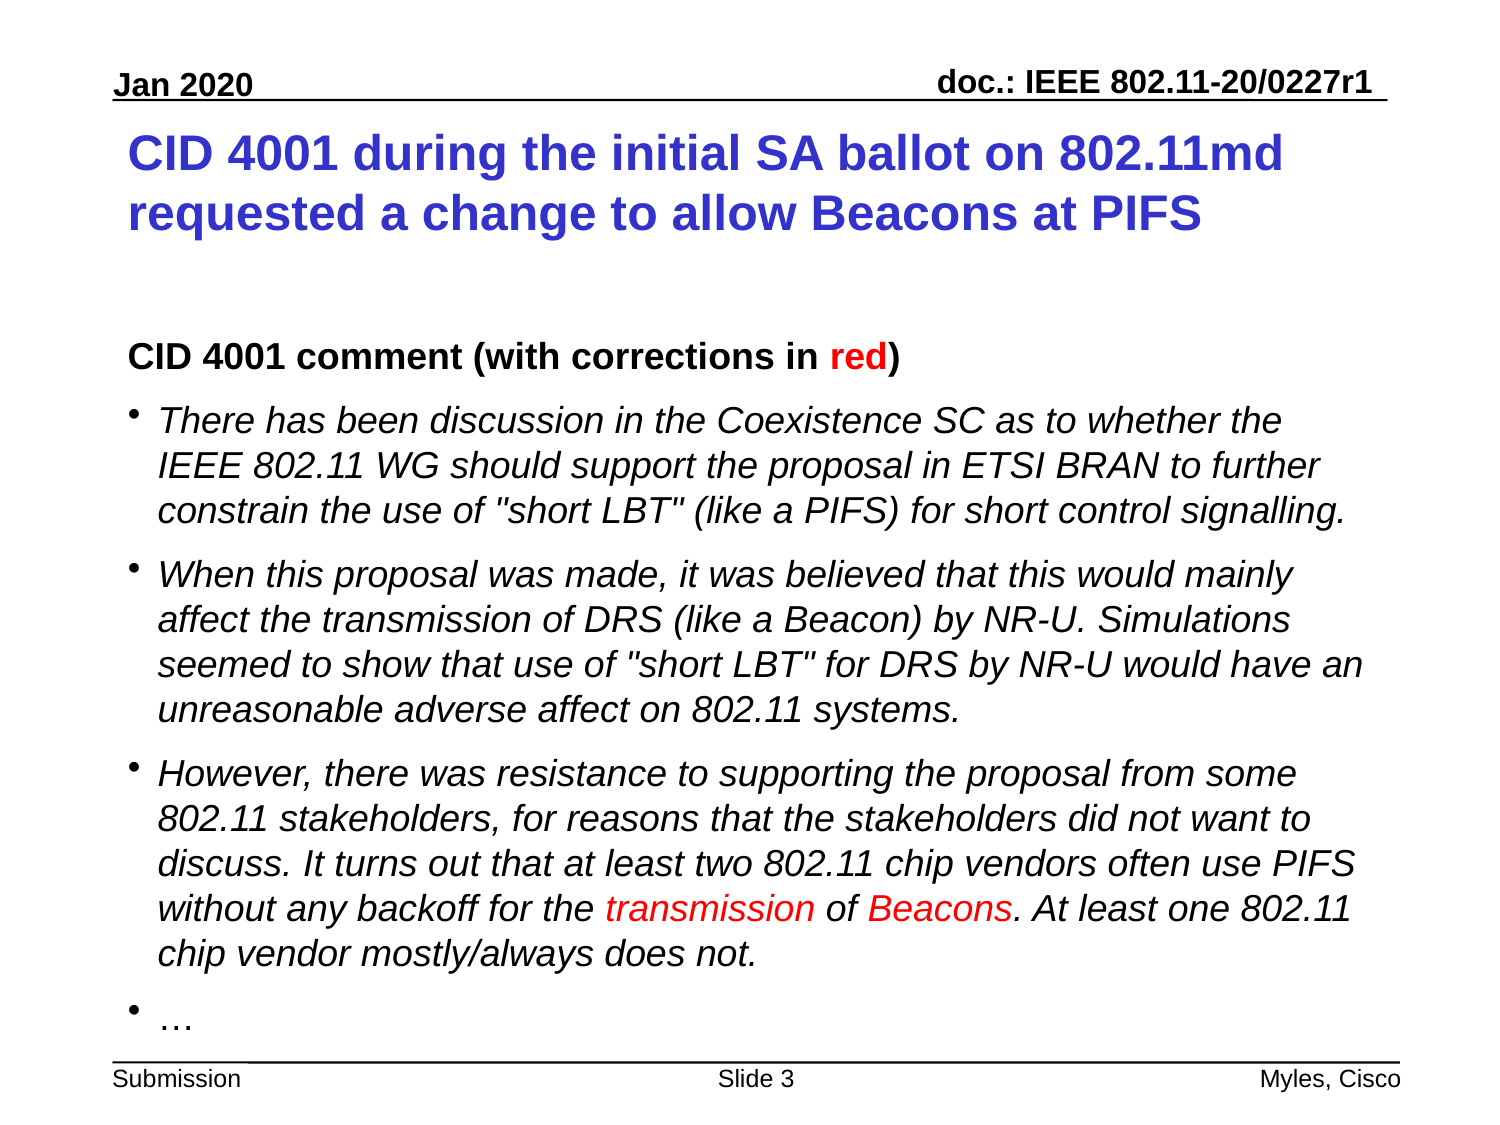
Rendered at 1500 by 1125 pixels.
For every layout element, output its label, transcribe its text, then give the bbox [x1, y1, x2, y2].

footer Myles, Cisco [1258, 1061, 1402, 1093]
slide_number Slide 3 [709, 1061, 803, 1093]
list CID 4001 comment (with corrections in red) There has been discussion in the Coexistence SC as to whether the IEEE 802.11 WG should support the proposal in ETSI BRAN to further constrain the use of "short LBT" (like a PIFS) for short control signalling. When this proposal was made, it was believed that this would mainly affect the transmission of DRS (like a Beacon) by NR-U. Simulations seemed to show that use of "short LBT" for DRS by NR-U would have an unreasonable adverse affect on 802.11 systems. However, there was resistance to supporting the proposal from some 802.11 stakeholders, for reasons that the stakeholders did not want to discuss. It turns out that at least two 802.11 chip vendors often use PIFS without any backoff for the transmission of Beacons. At least one 802.11 chip vendor mostly/always does not. … [112, 324, 1388, 1000]
title CID 4001 during the initial SA ballot on 802.11md requested a change to allow Beacons at PIFS [112, 112, 1388, 288]
